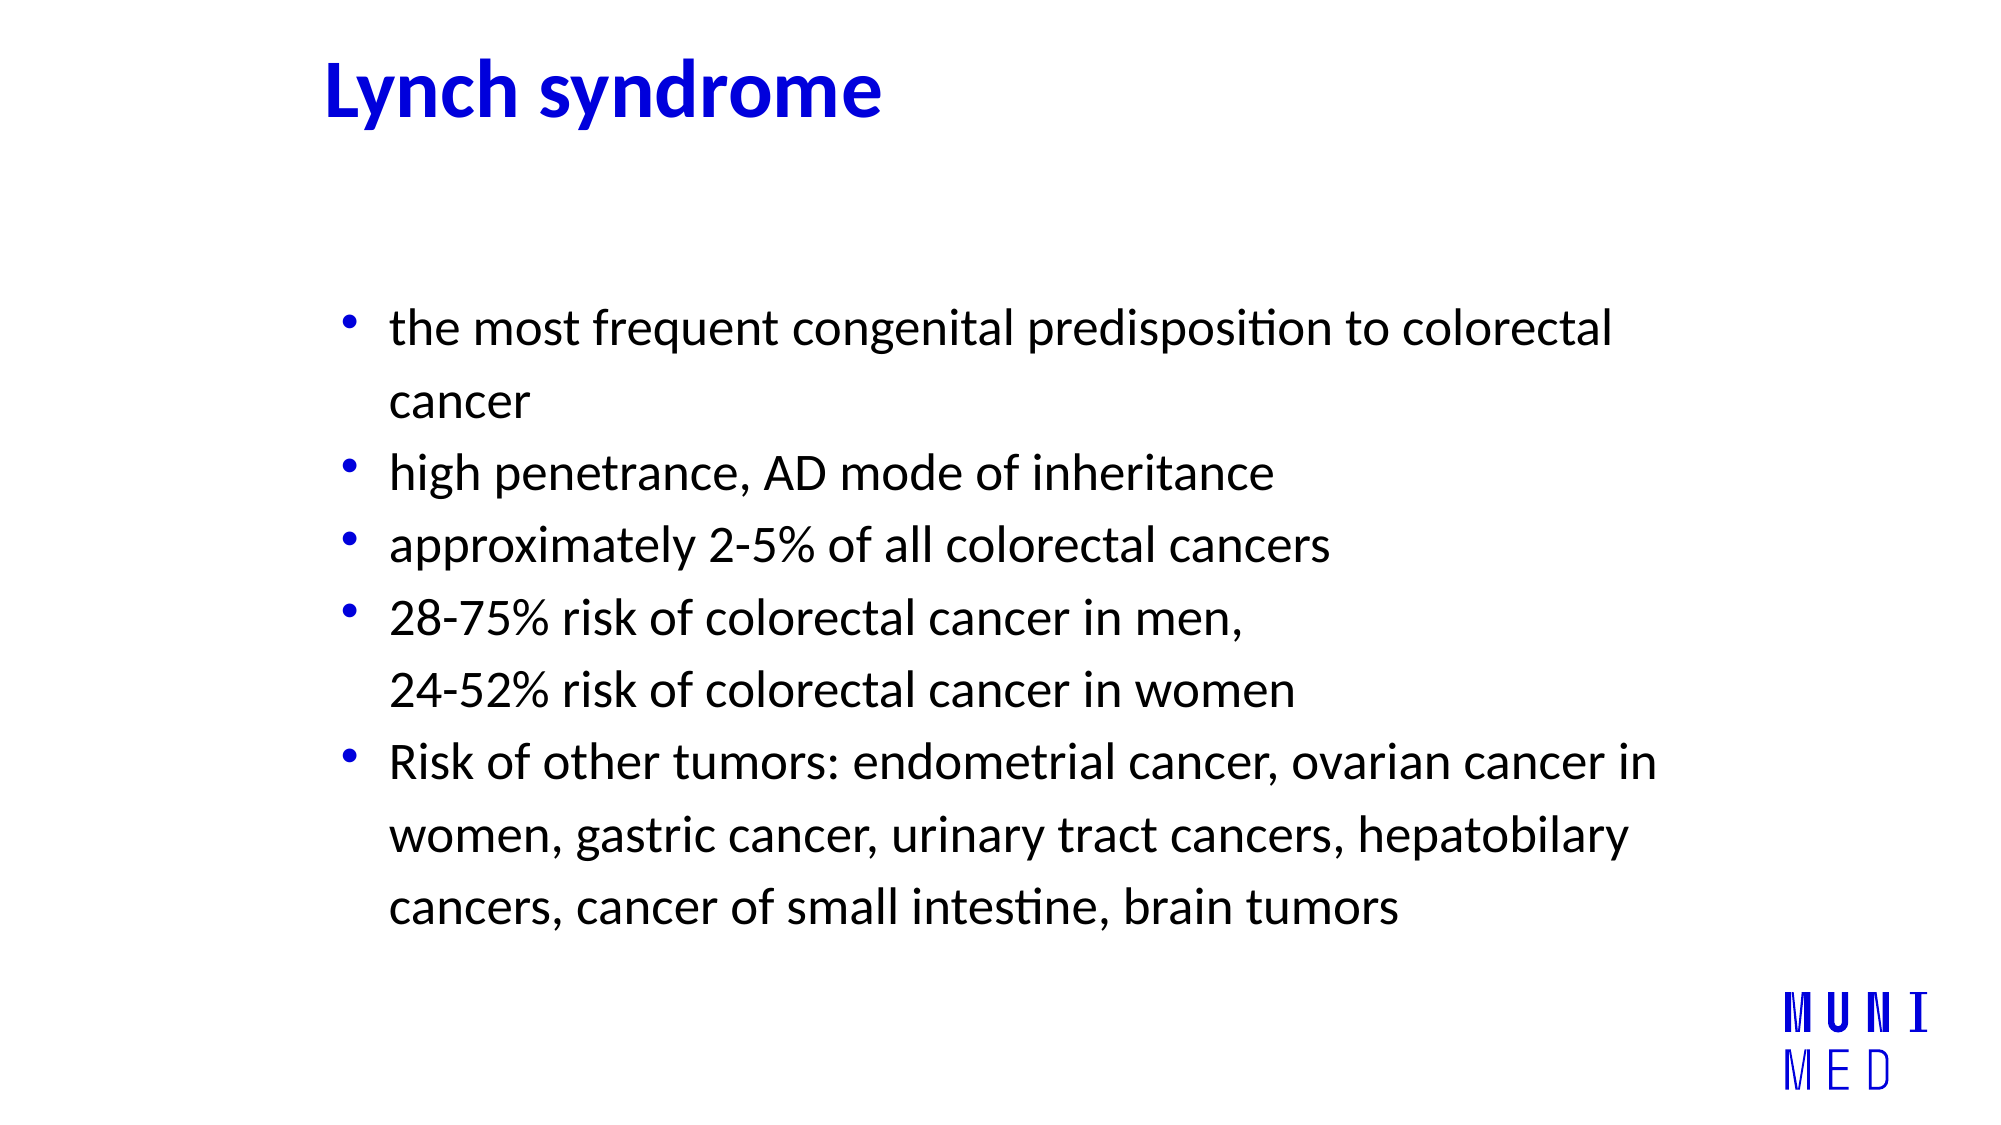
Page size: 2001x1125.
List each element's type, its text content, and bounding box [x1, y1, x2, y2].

title Lynch syndrome [324, 44, 1675, 233]
list the most frequent congenital predisposition to colorectal cancer high penetrance, AD mode of inheritance approximately 2-5% of all colorectal cancers 28-75% risk of colorectal cancer in men, 24-52% risk of colorectal cancer in women Risk of other tumors: endometrial cancer, ovarian cancer in women, gastric cancer, urinary tract cancers, hepatobilary cancers, cancer of small intestine, brain tumors [324, 283, 1675, 970]
